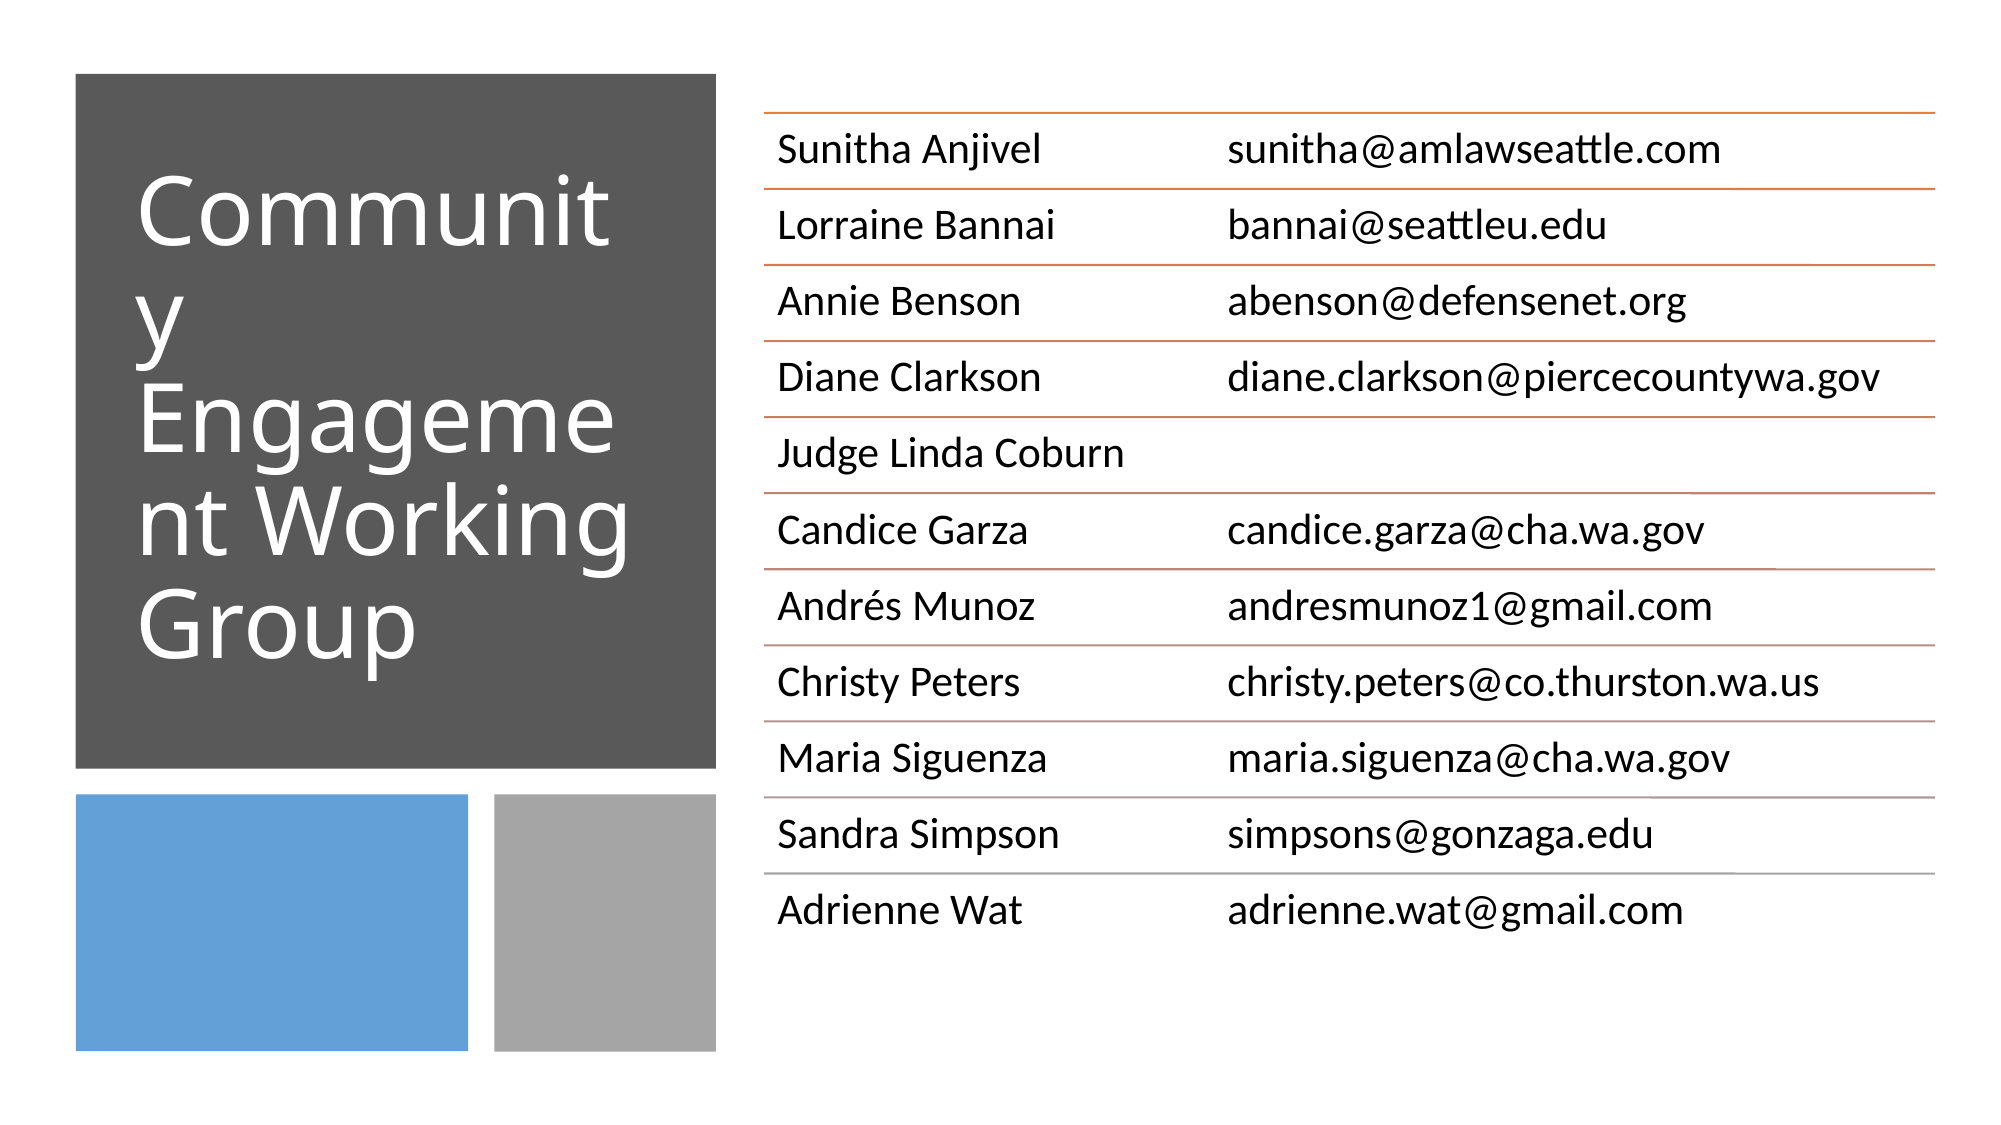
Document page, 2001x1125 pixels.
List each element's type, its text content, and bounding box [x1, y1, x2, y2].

text_box [75, 793, 469, 1052]
text_box [493, 793, 717, 1053]
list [764, 112, 1936, 950]
title Community Engagement Working Group [120, 152, 672, 690]
text_box [75, 73, 717, 770]
